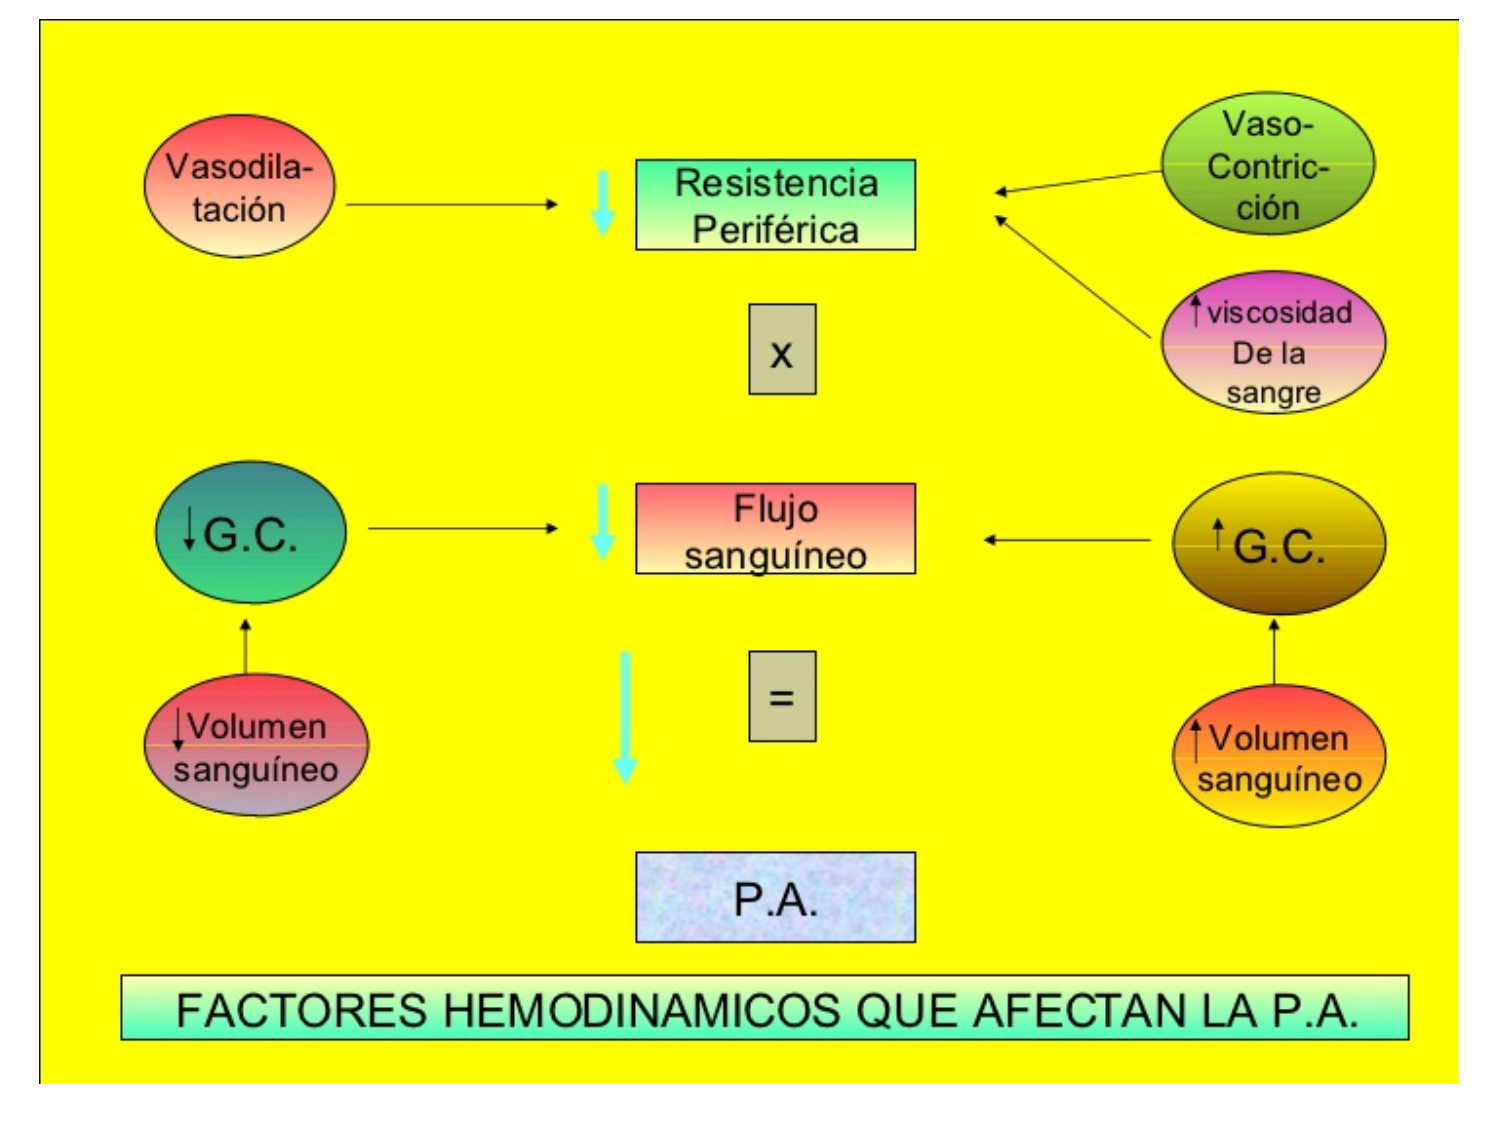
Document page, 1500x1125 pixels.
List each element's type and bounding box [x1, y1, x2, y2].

picture [38, 18, 1459, 1085]
